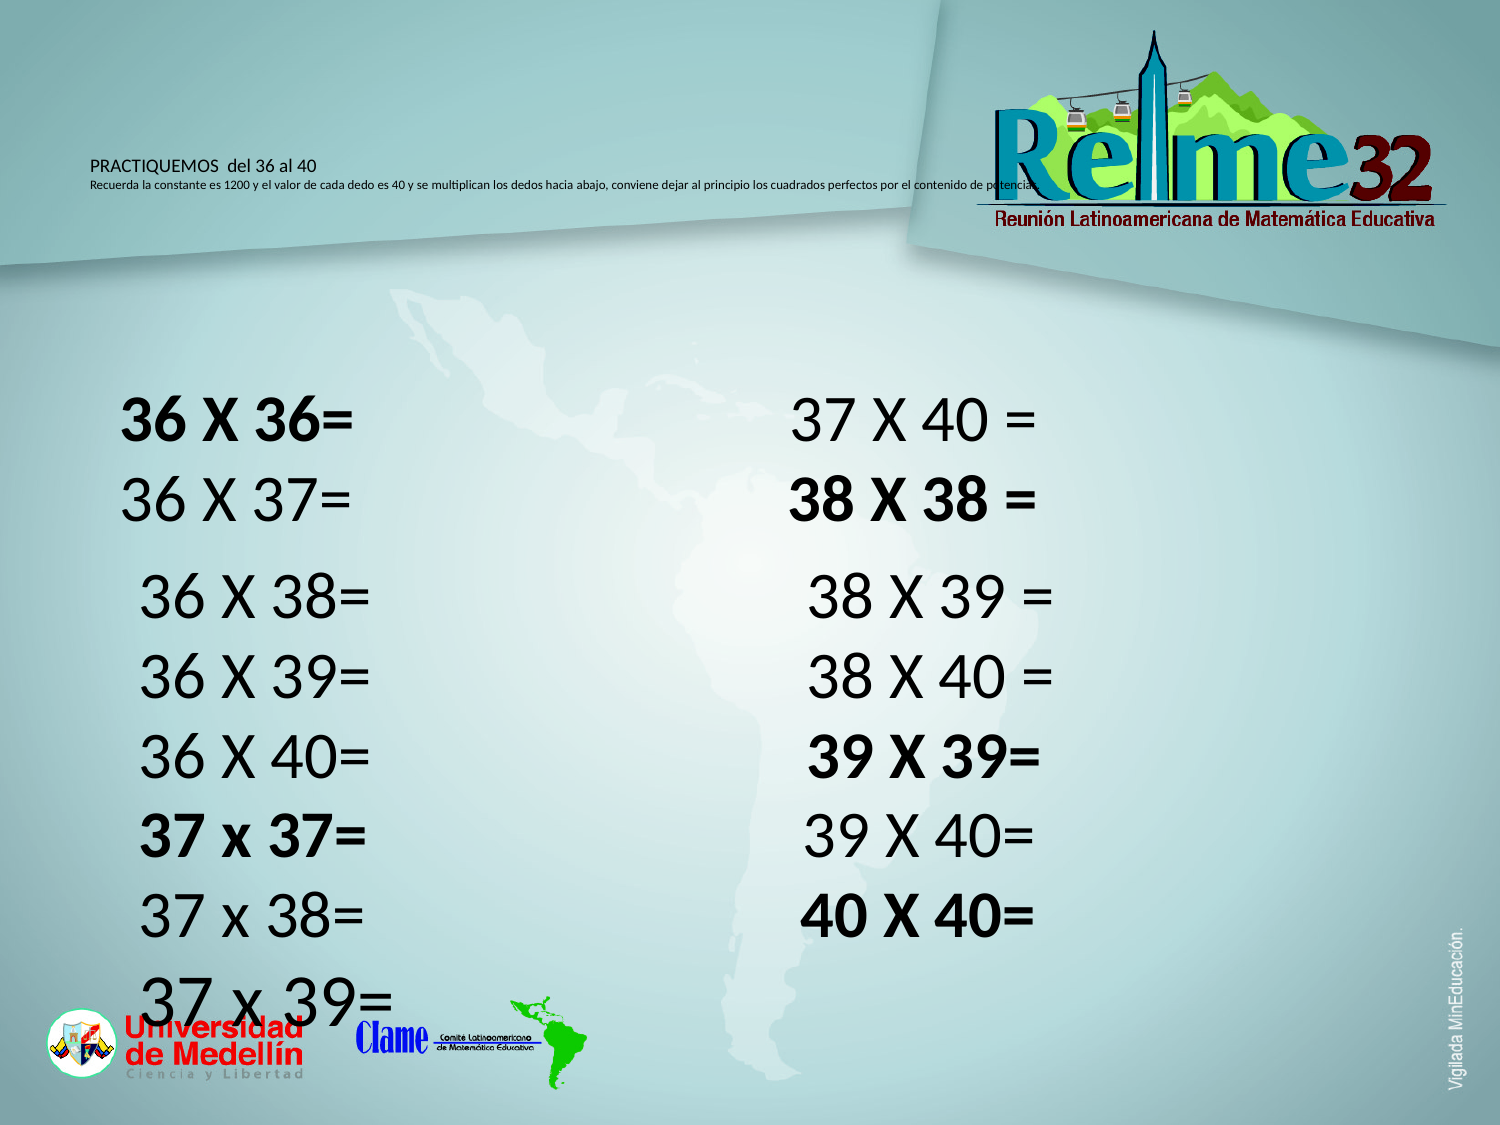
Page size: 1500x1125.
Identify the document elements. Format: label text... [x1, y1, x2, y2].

title PRACTIQUEMOS del 36 al 40 Recuerda la constante es 1200 y el valor de cada dedo es 40 y se multiplican los dedos hacia abajo, conviene dejar al principio los cuadrados perfectos por el contenido de potencias. [75, 93, 1396, 233]
picture [0, 0, 1500, 1125]
text_box 36 X 36= 37 X 40 = 36 X 37= 38 X 38 = [75, 367, 1363, 542]
text_box 36 X 38= 38 X 39 = 36 X 39= 38 X 40 = 36 X 40= 39 X 39= 37 x 37= 39 X 40= 37 x 38= 40 X 40= 37 x 39= [123, 544, 1081, 1125]
